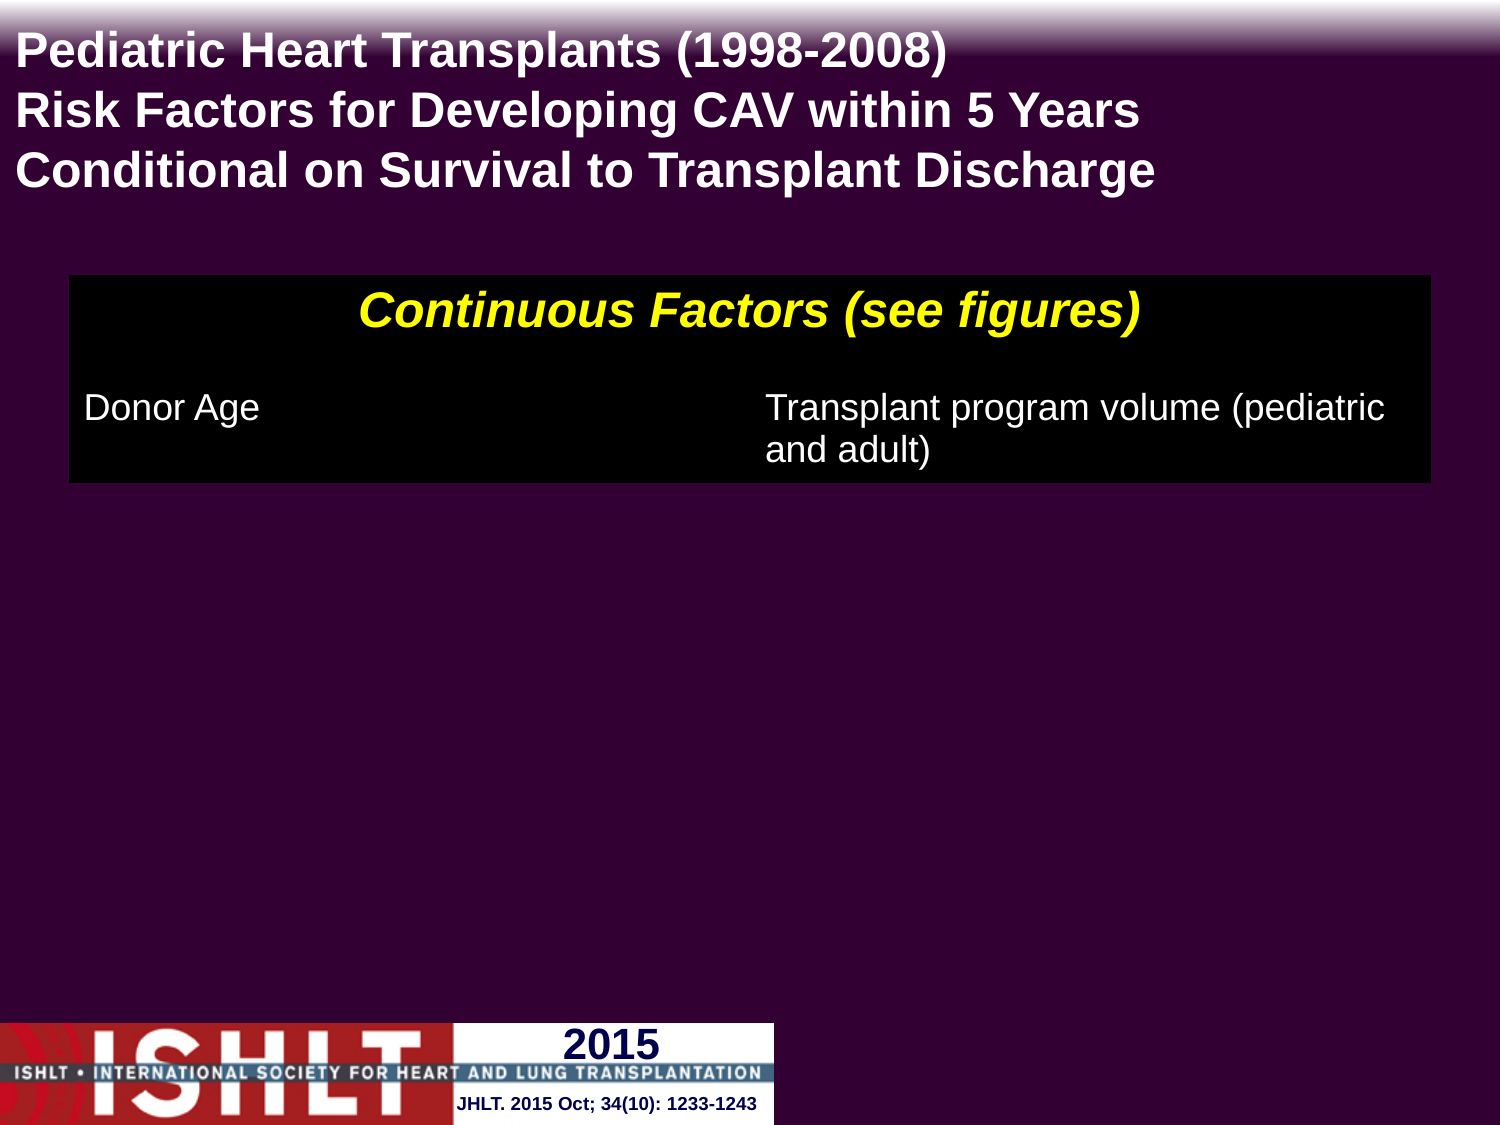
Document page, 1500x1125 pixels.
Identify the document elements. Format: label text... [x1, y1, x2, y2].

title Pediatric Heart Transplants (1998-2008) [0, 55, 1500, 219]
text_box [0, 1007, 774, 1125]
table_cell Transplant program volume (pediatric and adult) [750, 379, 1431, 483]
table_header Continuous Factors (see figures) [69, 275, 1431, 379]
table_cell Donor Age [69, 379, 750, 483]
